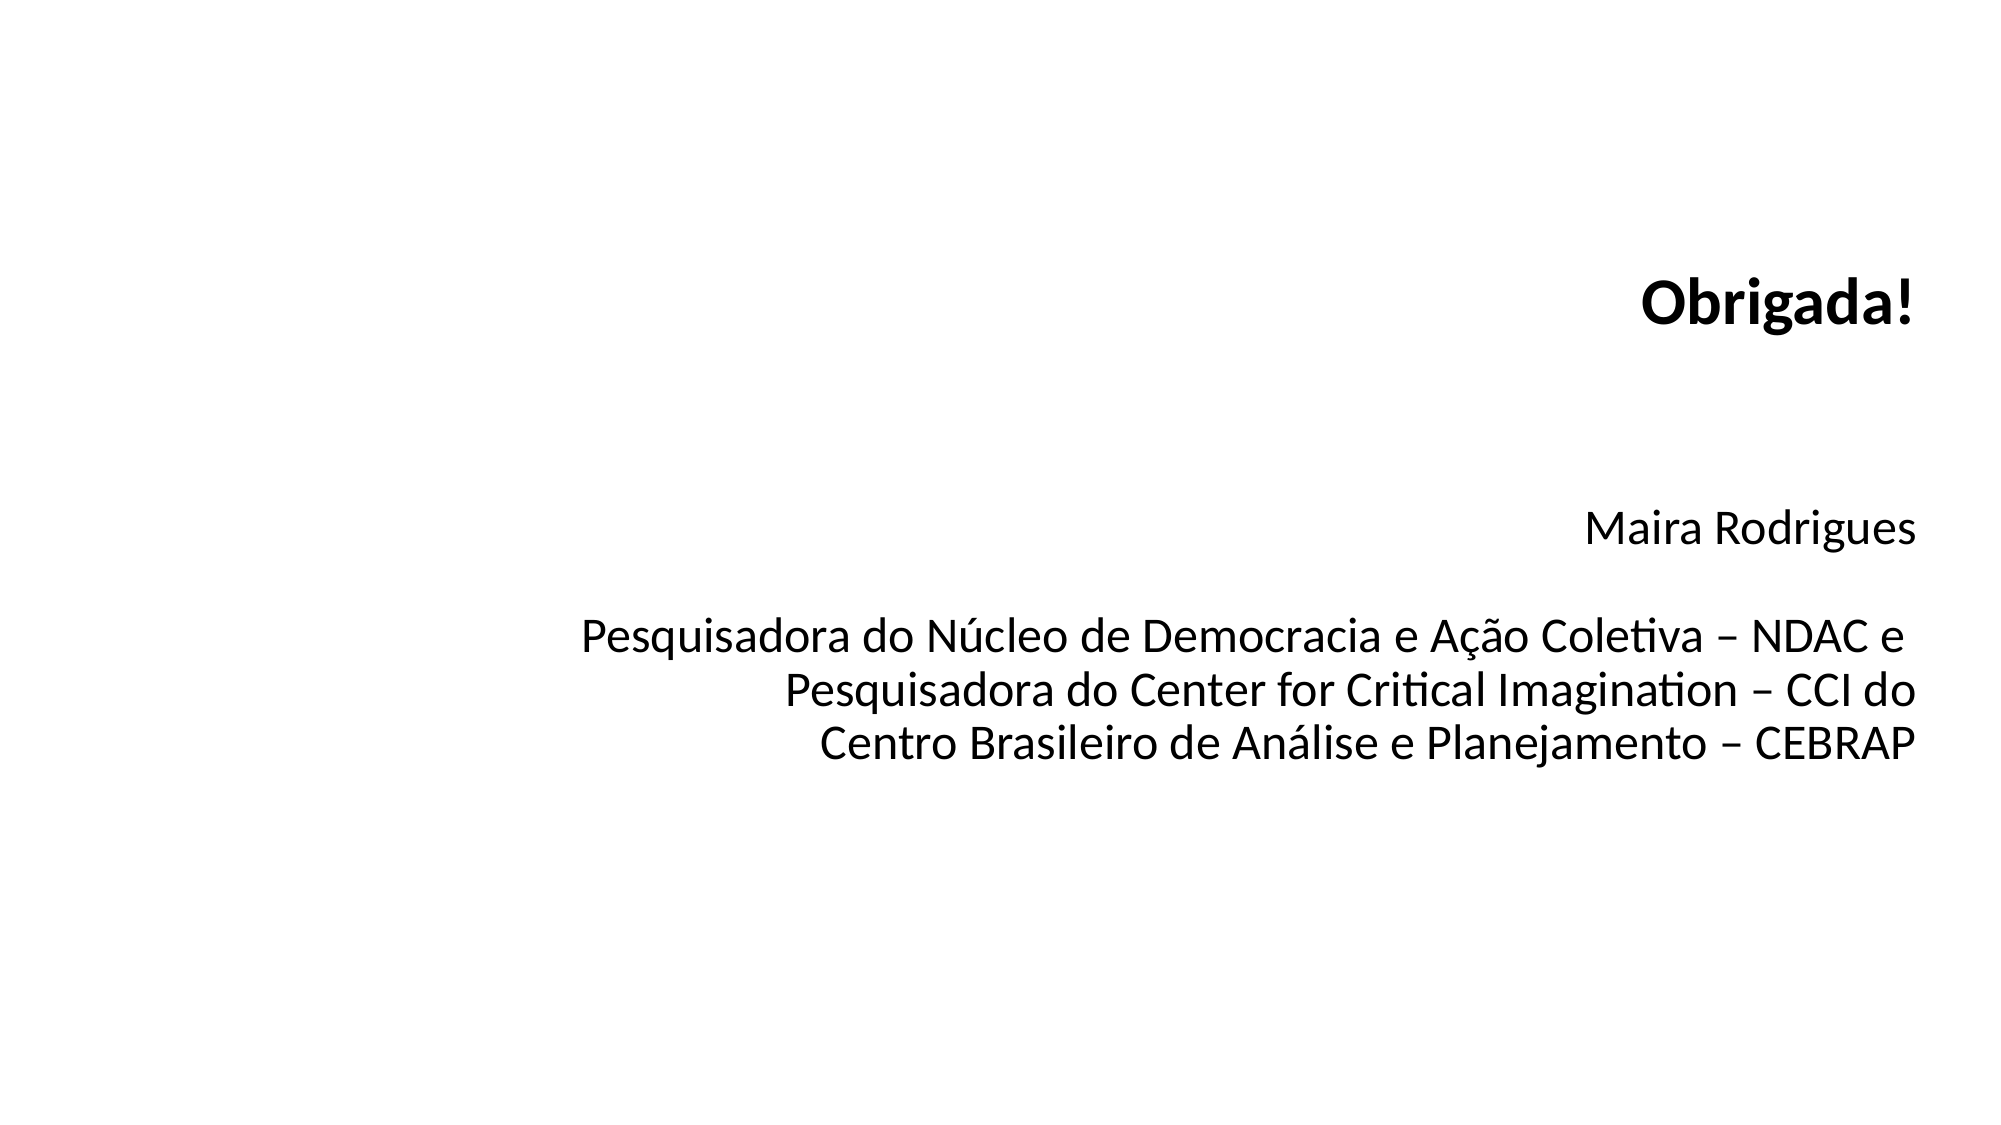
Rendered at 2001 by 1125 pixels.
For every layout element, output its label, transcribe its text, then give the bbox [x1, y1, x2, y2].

list Obrigada! Maira Rodrigues Pesquisadora do Núcleo de Democracia e Ação Coletiva – NDAC e Pesquisadora do Center for Critical Imagination – CCI do Centro Brasileiro de Análise e Planejamento – CEBRAP [68, 252, 1932, 1000]
